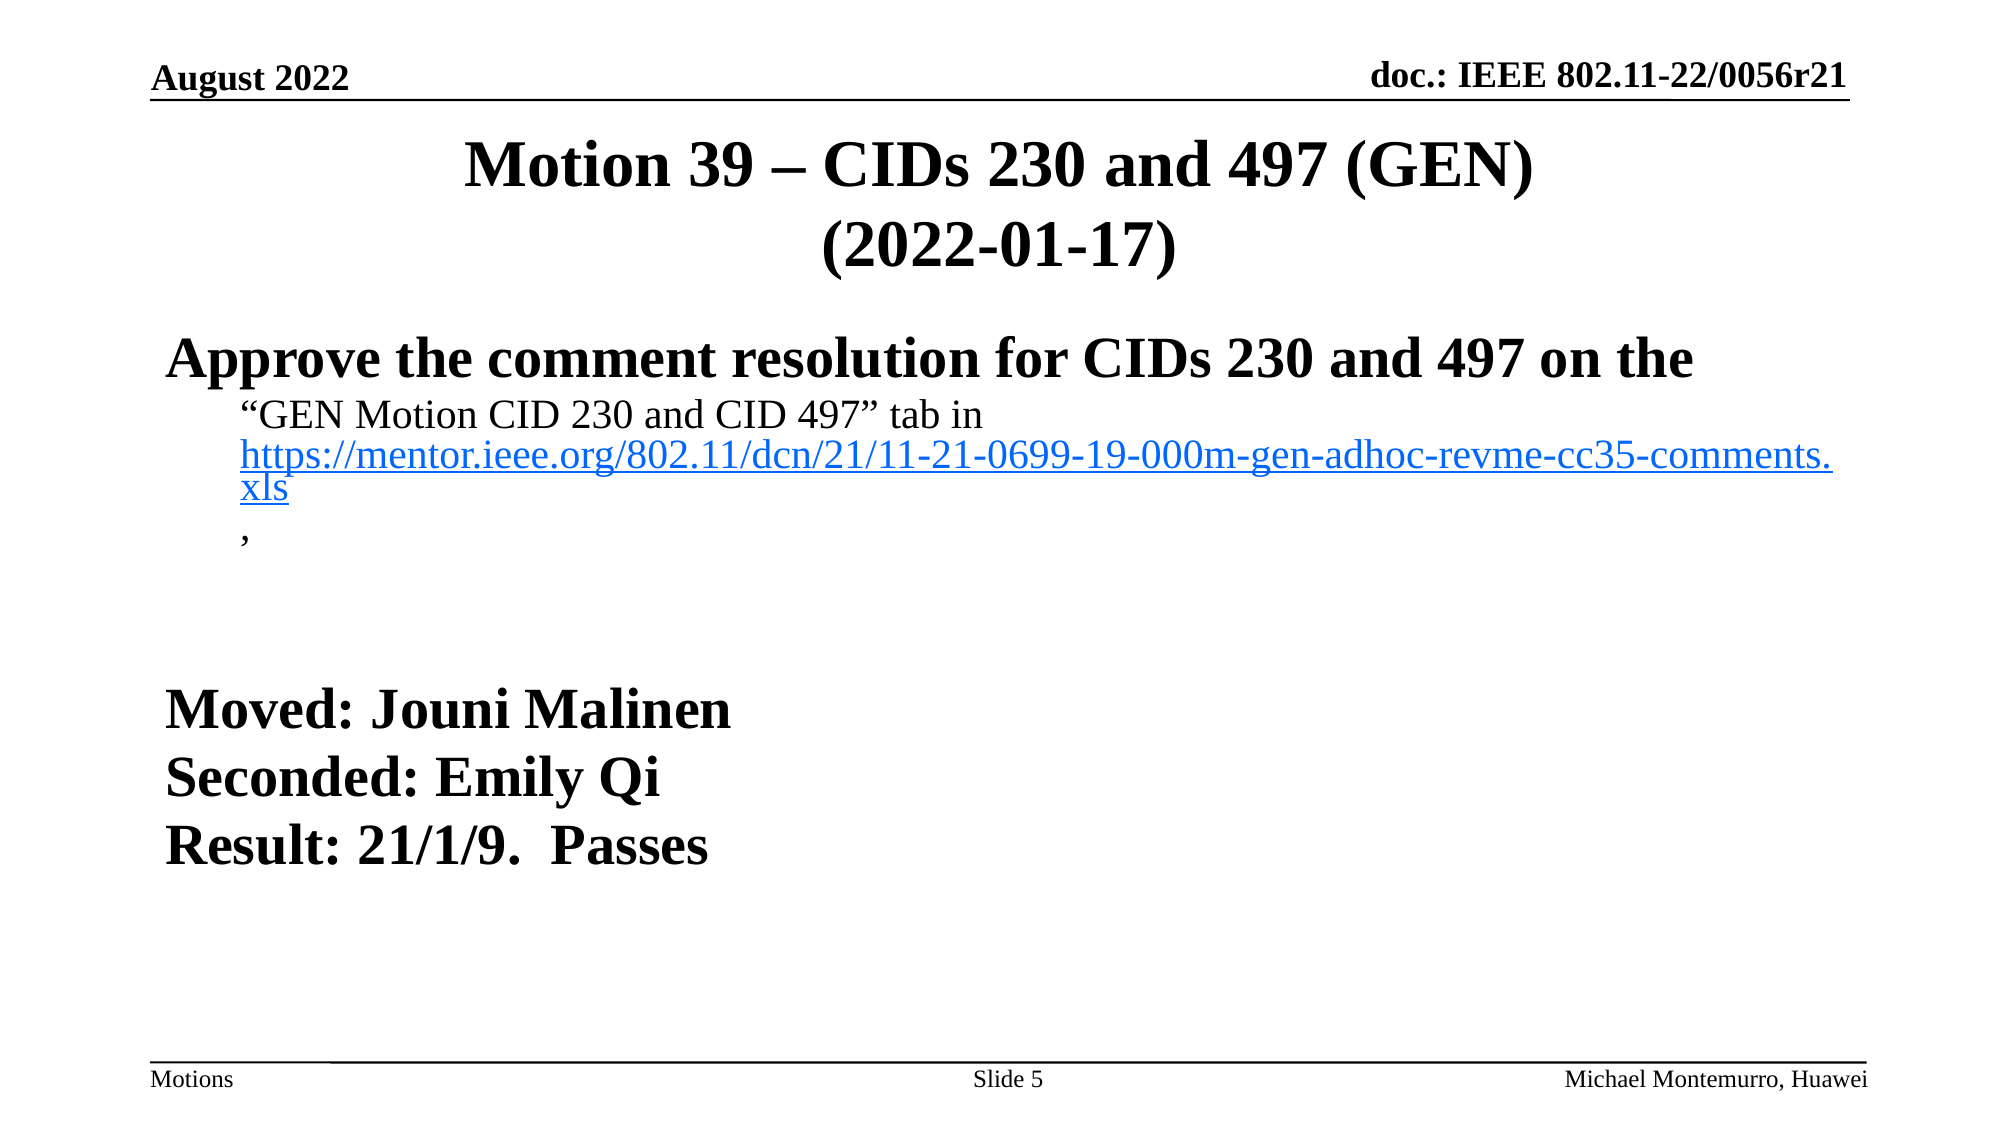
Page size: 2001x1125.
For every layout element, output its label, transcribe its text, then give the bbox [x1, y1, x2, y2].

slide_number Slide 5 [964, 1061, 1053, 1125]
title Motion 39 – CIDs 230 and 497 (GEN) (2022-01-17) [150, 112, 1850, 288]
footer Michael Montemurro, Huawei [1266, 1061, 1869, 1093]
list Approve the comment resolution for CIDs 230 and 497 on the “GEN Motion CID 230 and CID 497” tab in https://mentor.ieee.org/802.11/dcn/21/11-21-0699-19-000m-gen-adhoc-revme-cc35-comments.xls, Moved: Jouni Malinen Seconded: Emily Qi Result: 21/1/9. Passes [150, 324, 1850, 1000]
